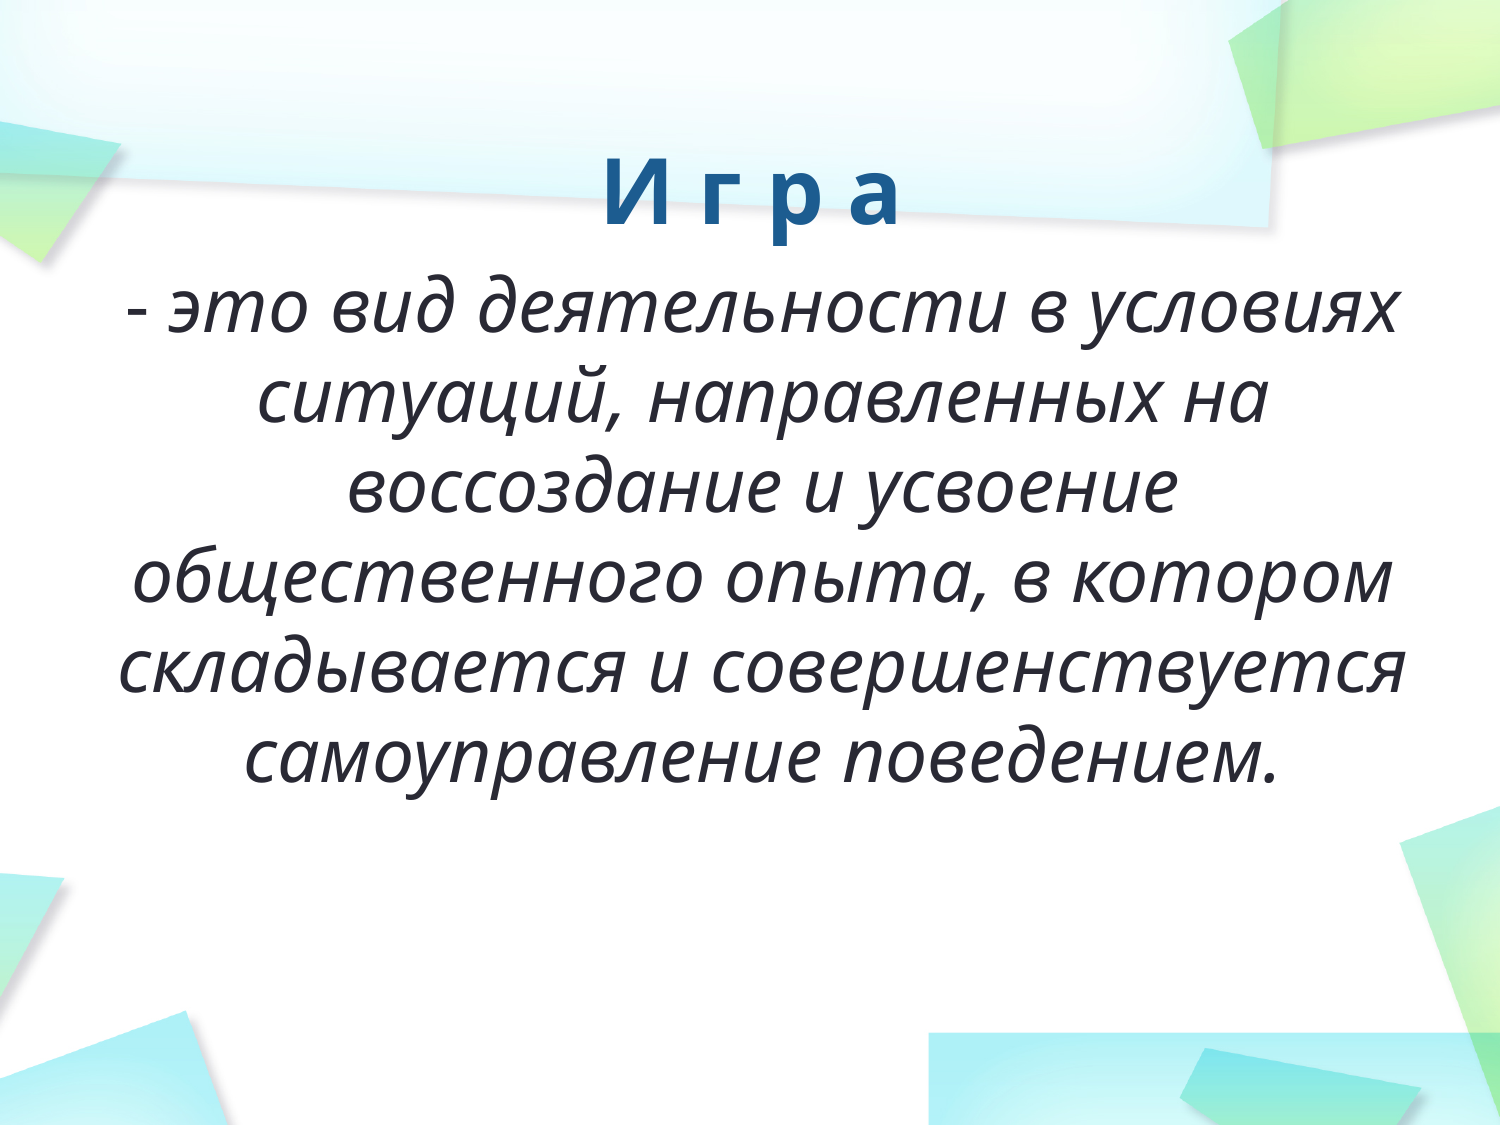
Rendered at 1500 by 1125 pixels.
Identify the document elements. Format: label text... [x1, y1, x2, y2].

list И г р а - это вид деятельности в условиях ситуаций, направленных на воссоздание и усвоение общественного опыта, в котором складывается и совершенствуется самоуправление поведением. [88, 125, 1439, 946]
picture [0, 0, 1500, 1125]
